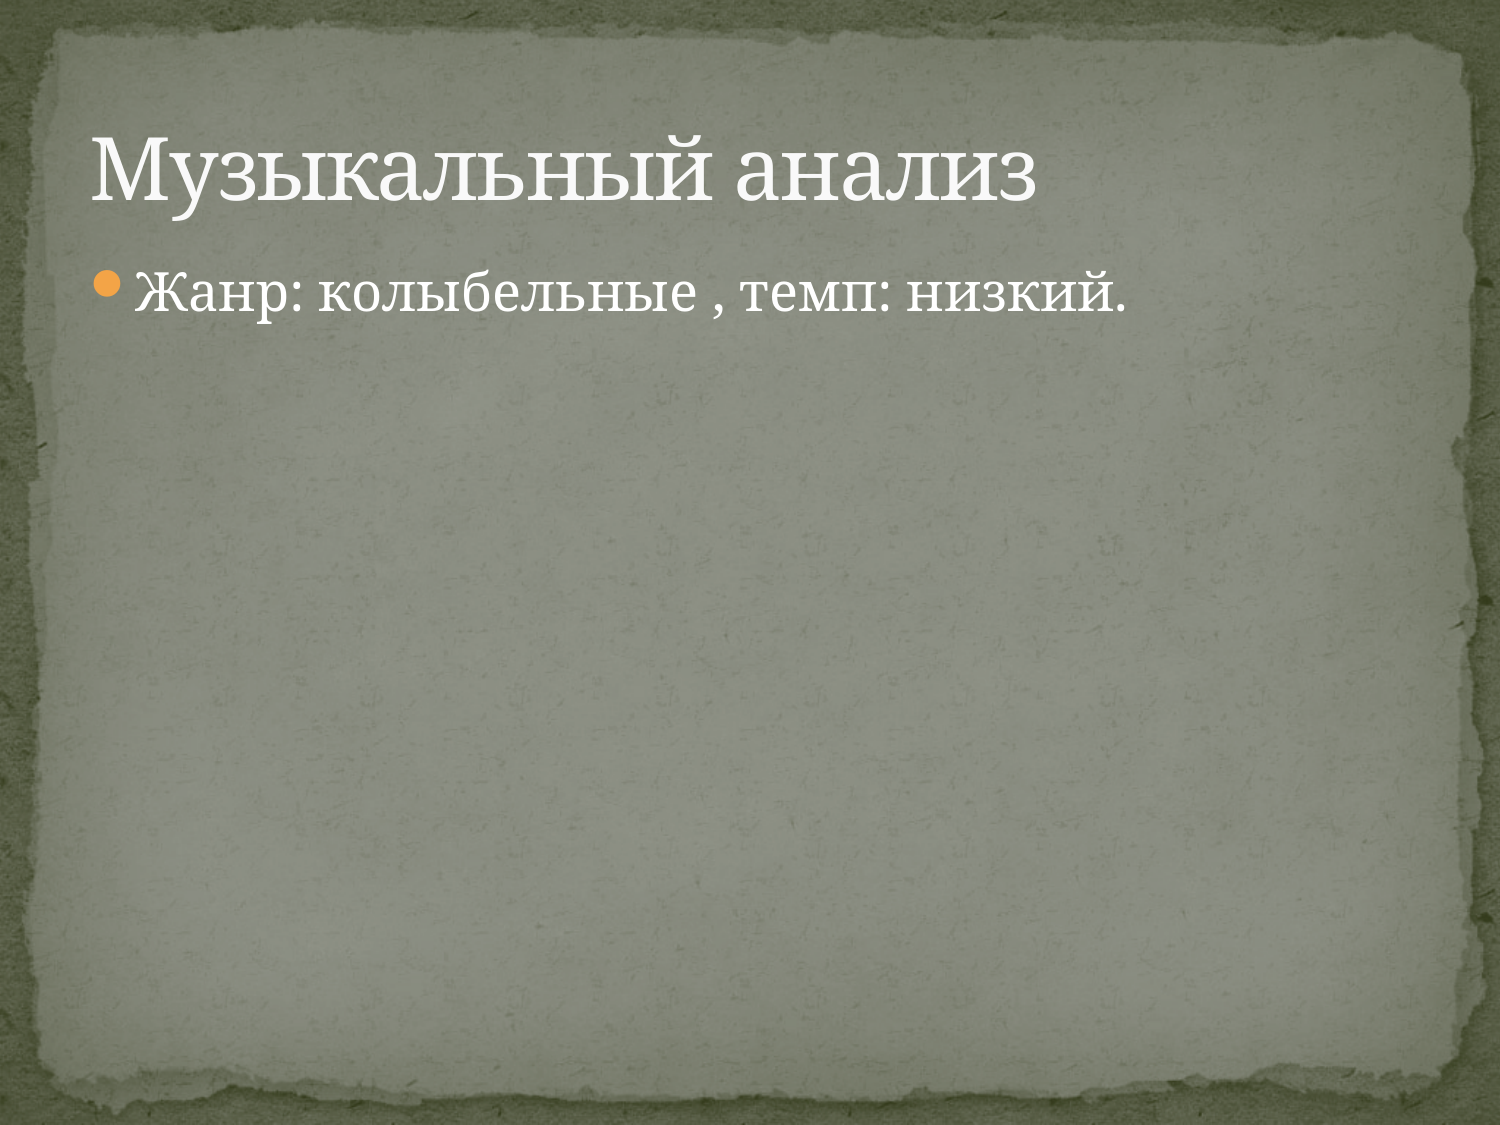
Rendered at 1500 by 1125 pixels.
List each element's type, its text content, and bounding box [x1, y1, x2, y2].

title Музыкальный анализ [74, 24, 1425, 225]
list Жанр: колыбельные , темп: низкий. [75, 249, 1425, 1000]
